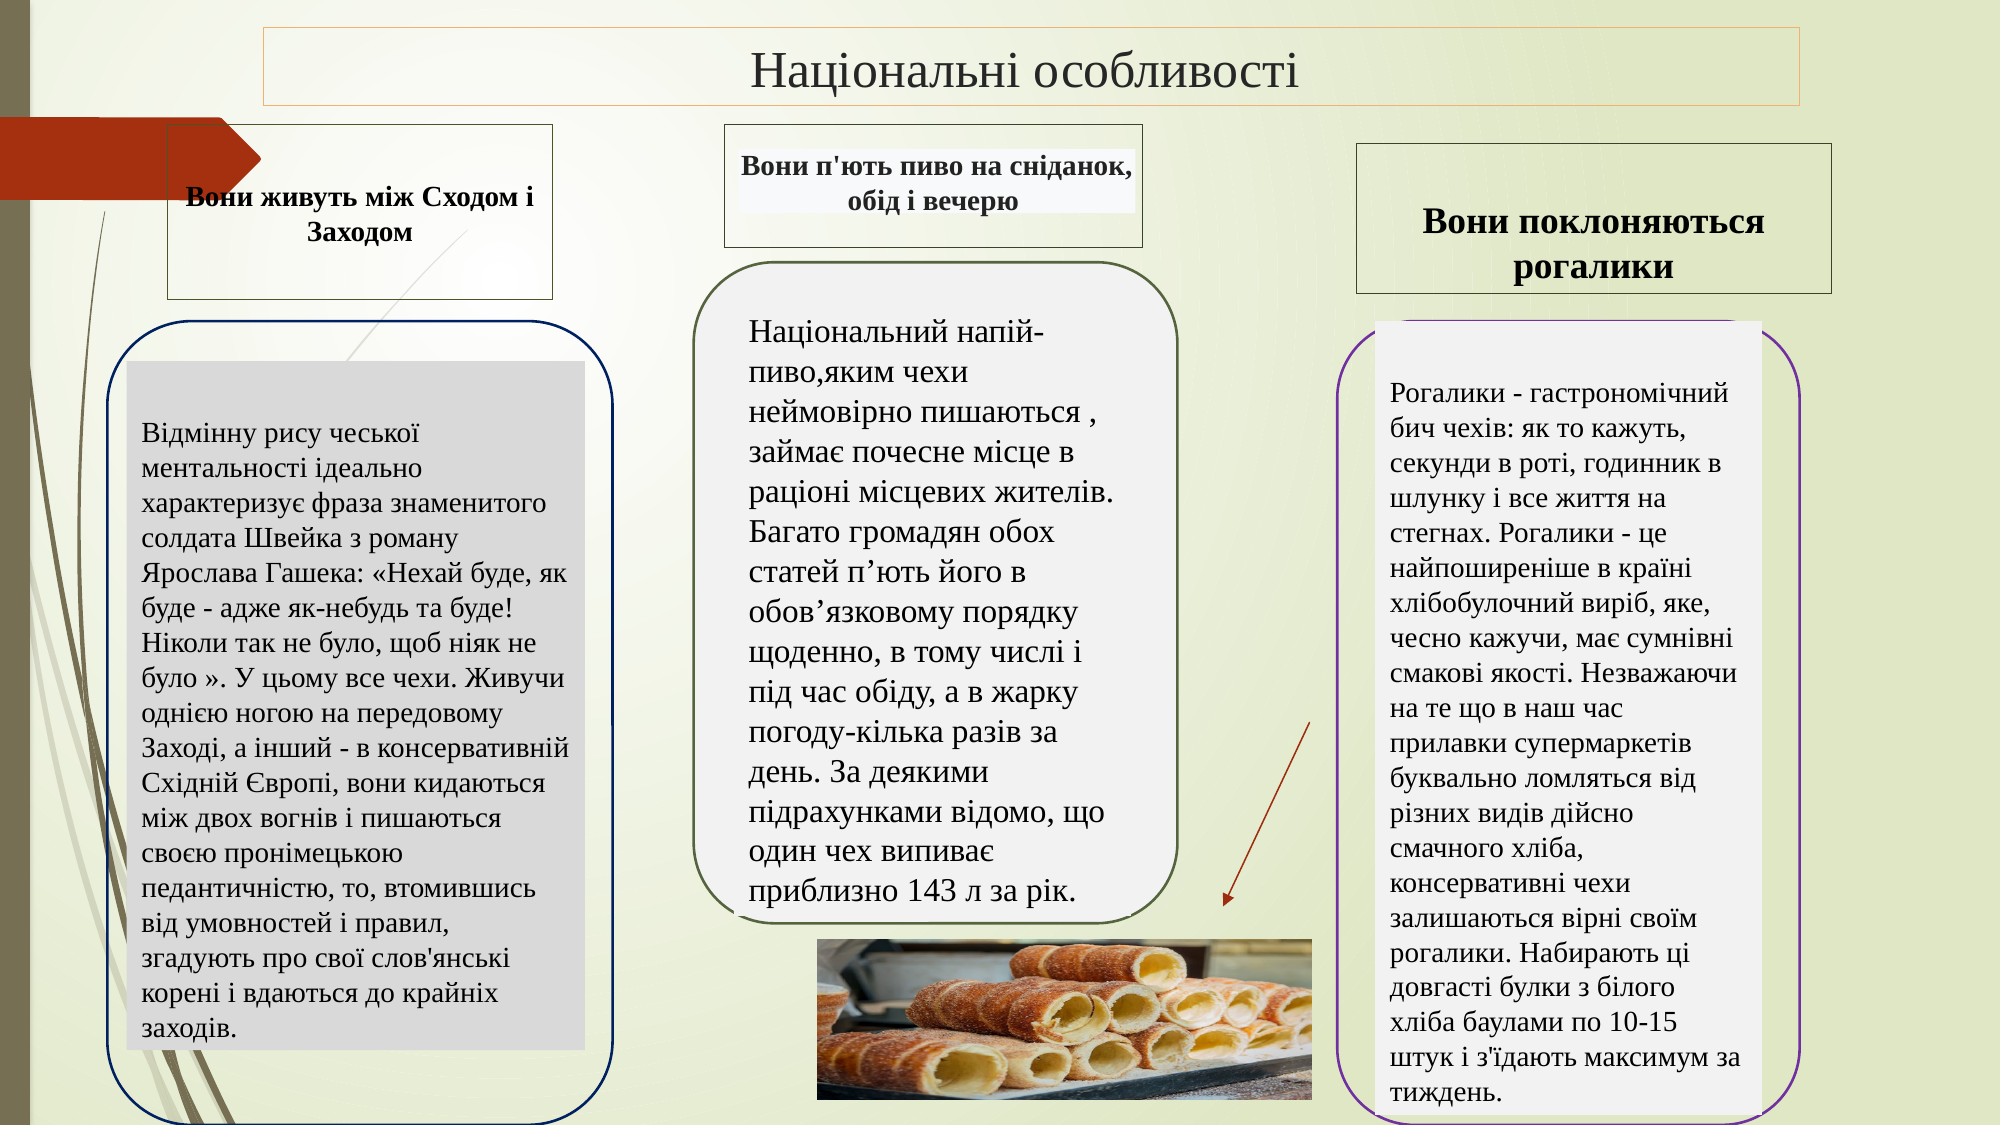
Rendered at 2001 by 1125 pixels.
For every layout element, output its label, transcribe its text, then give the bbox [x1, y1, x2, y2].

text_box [1336, 320, 1800, 1125]
text_box [106, 319, 614, 1125]
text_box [693, 261, 1178, 924]
text_box Вони поклоняються рогалики [1356, 143, 1832, 294]
text_box Вони п'ють пиво на сніданок, обід і вечерю [738, 148, 1136, 214]
text_box [724, 124, 1143, 248]
text_box Відмінну рису чеської ментальності ідеально характеризує фраза знаменитого солдата Швейка з роману Ярослава Гашека: «Нехай буде, як буде - адже як-небудь та буде! Ніколи так не було, щоб ніяк не було ». У цьому все чехи. Живучи однією ногою на передовому Заході, а інший - в консервативній Східній Європі, вони кидаються між двох вогнів і пишаються своєю пронімецькою педантичністю, то, втомившись від умовностей і правил, згадують про свої слов'янські корені і вдаються до крайніх заходів. [126, 361, 585, 1051]
text_box Вони живуть між Сходом і Заходом [167, 124, 553, 300]
title Національні особливості [263, 27, 1800, 106]
picture [817, 939, 1313, 1101]
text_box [1223, 722, 1310, 907]
